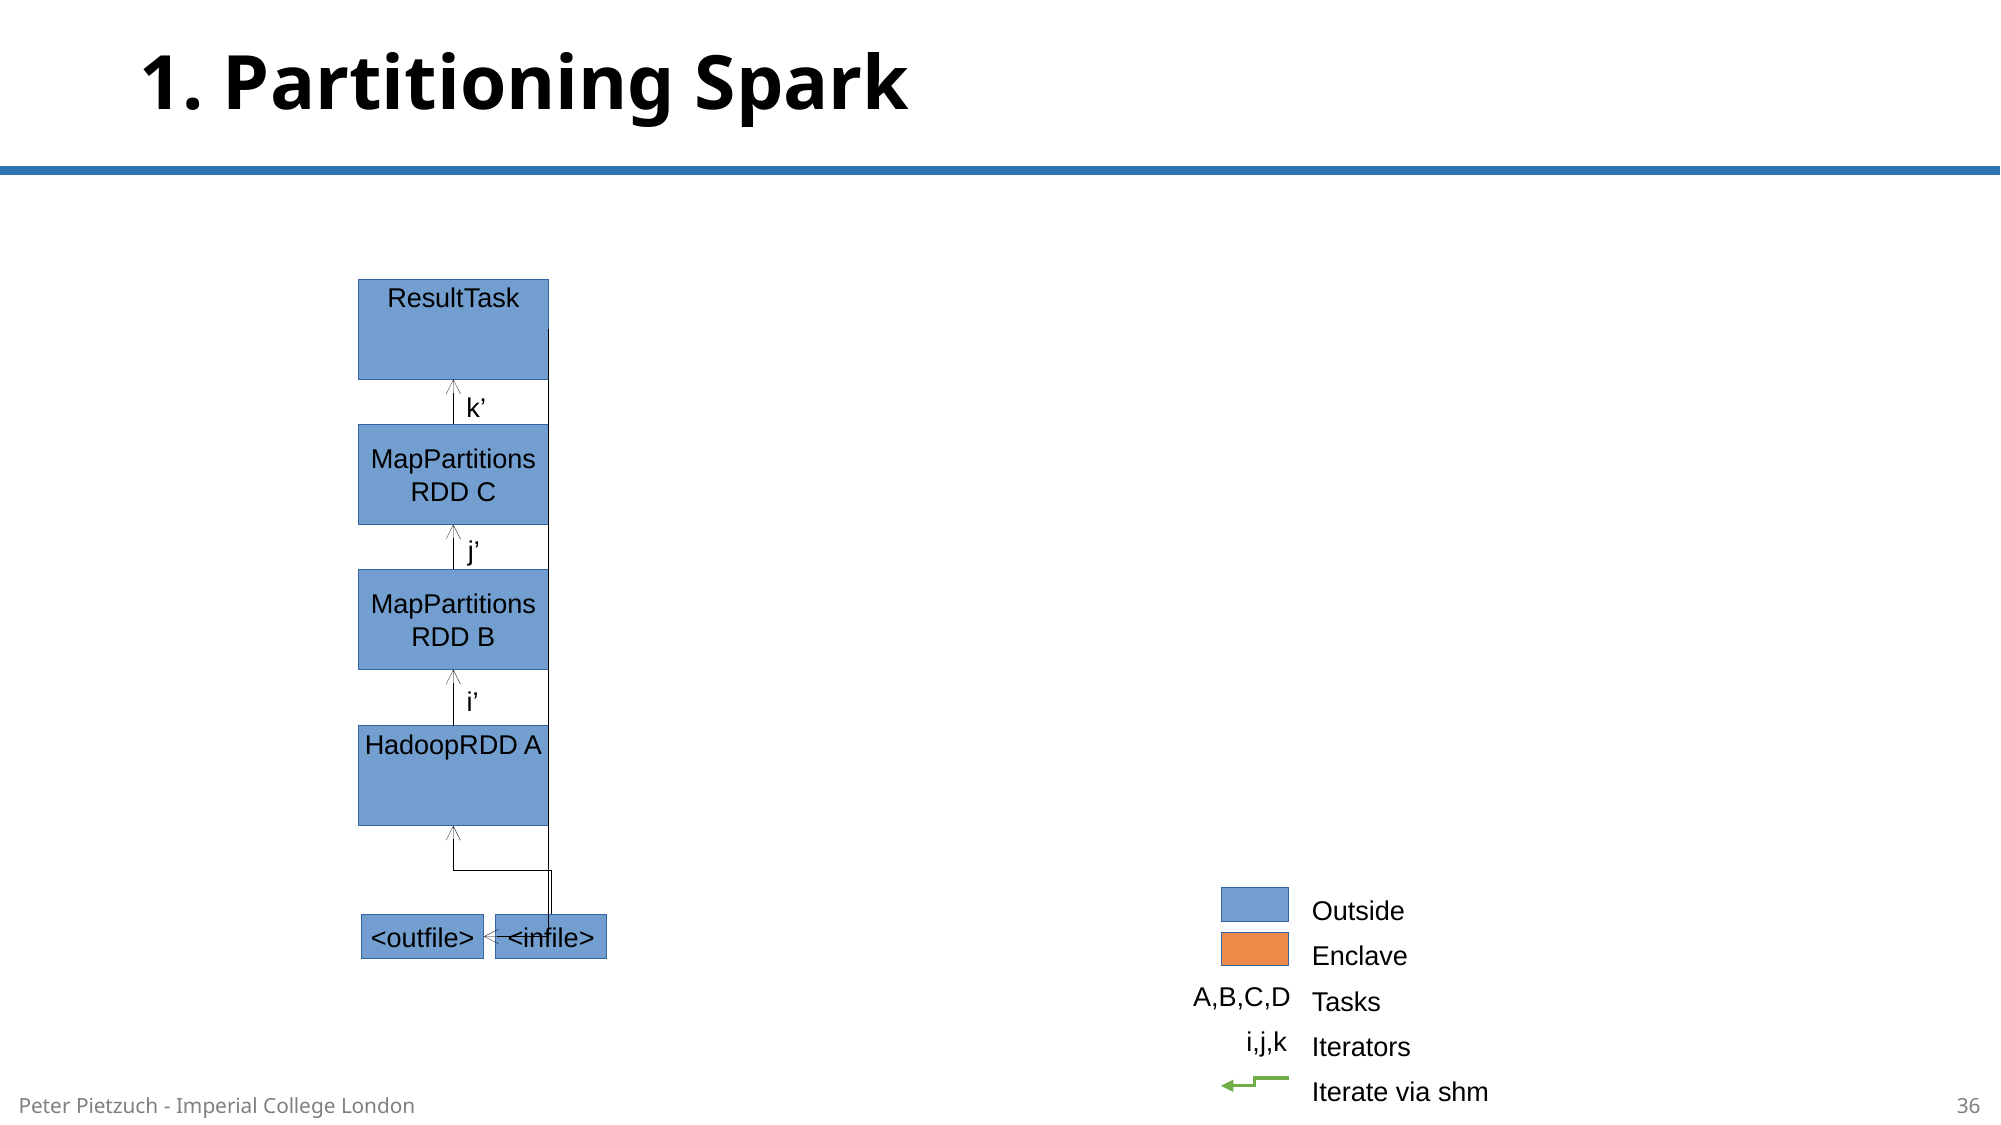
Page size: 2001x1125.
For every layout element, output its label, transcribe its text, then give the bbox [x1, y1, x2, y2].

text_box <outfile> [361, 914, 484, 959]
text_box i,j,k [1233, 1019, 1298, 1063]
text_box j’ [454, 527, 494, 573]
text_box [457, 821, 547, 919]
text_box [358, 329, 362, 937]
text_box [1221, 932, 1289, 966]
text_box ResultTask [358, 279, 549, 380]
slide_number 36 [1545, 1085, 1996, 1125]
footer Peter Pietzuch - Imperial College London [3, 1085, 1204, 1125]
title 1. Partitioning Spark [0, 0, 2000, 171]
text_box i’ [454, 677, 493, 724]
text_box A,B,C,D [1179, 972, 1298, 1019]
text_box <infile> [495, 914, 607, 959]
text_box Outside Enclave Tasks Iterators Iterate via shm [1298, 873, 1503, 1114]
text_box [1220, 1078, 1289, 1086]
text_box k’ [452, 383, 500, 430]
text_box MapPartitions RDD B [362, 569, 548, 670]
text_box HadoopRDD A [362, 725, 548, 826]
text_box MapPartitions RDD C [362, 424, 548, 525]
text_box [1221, 887, 1289, 922]
